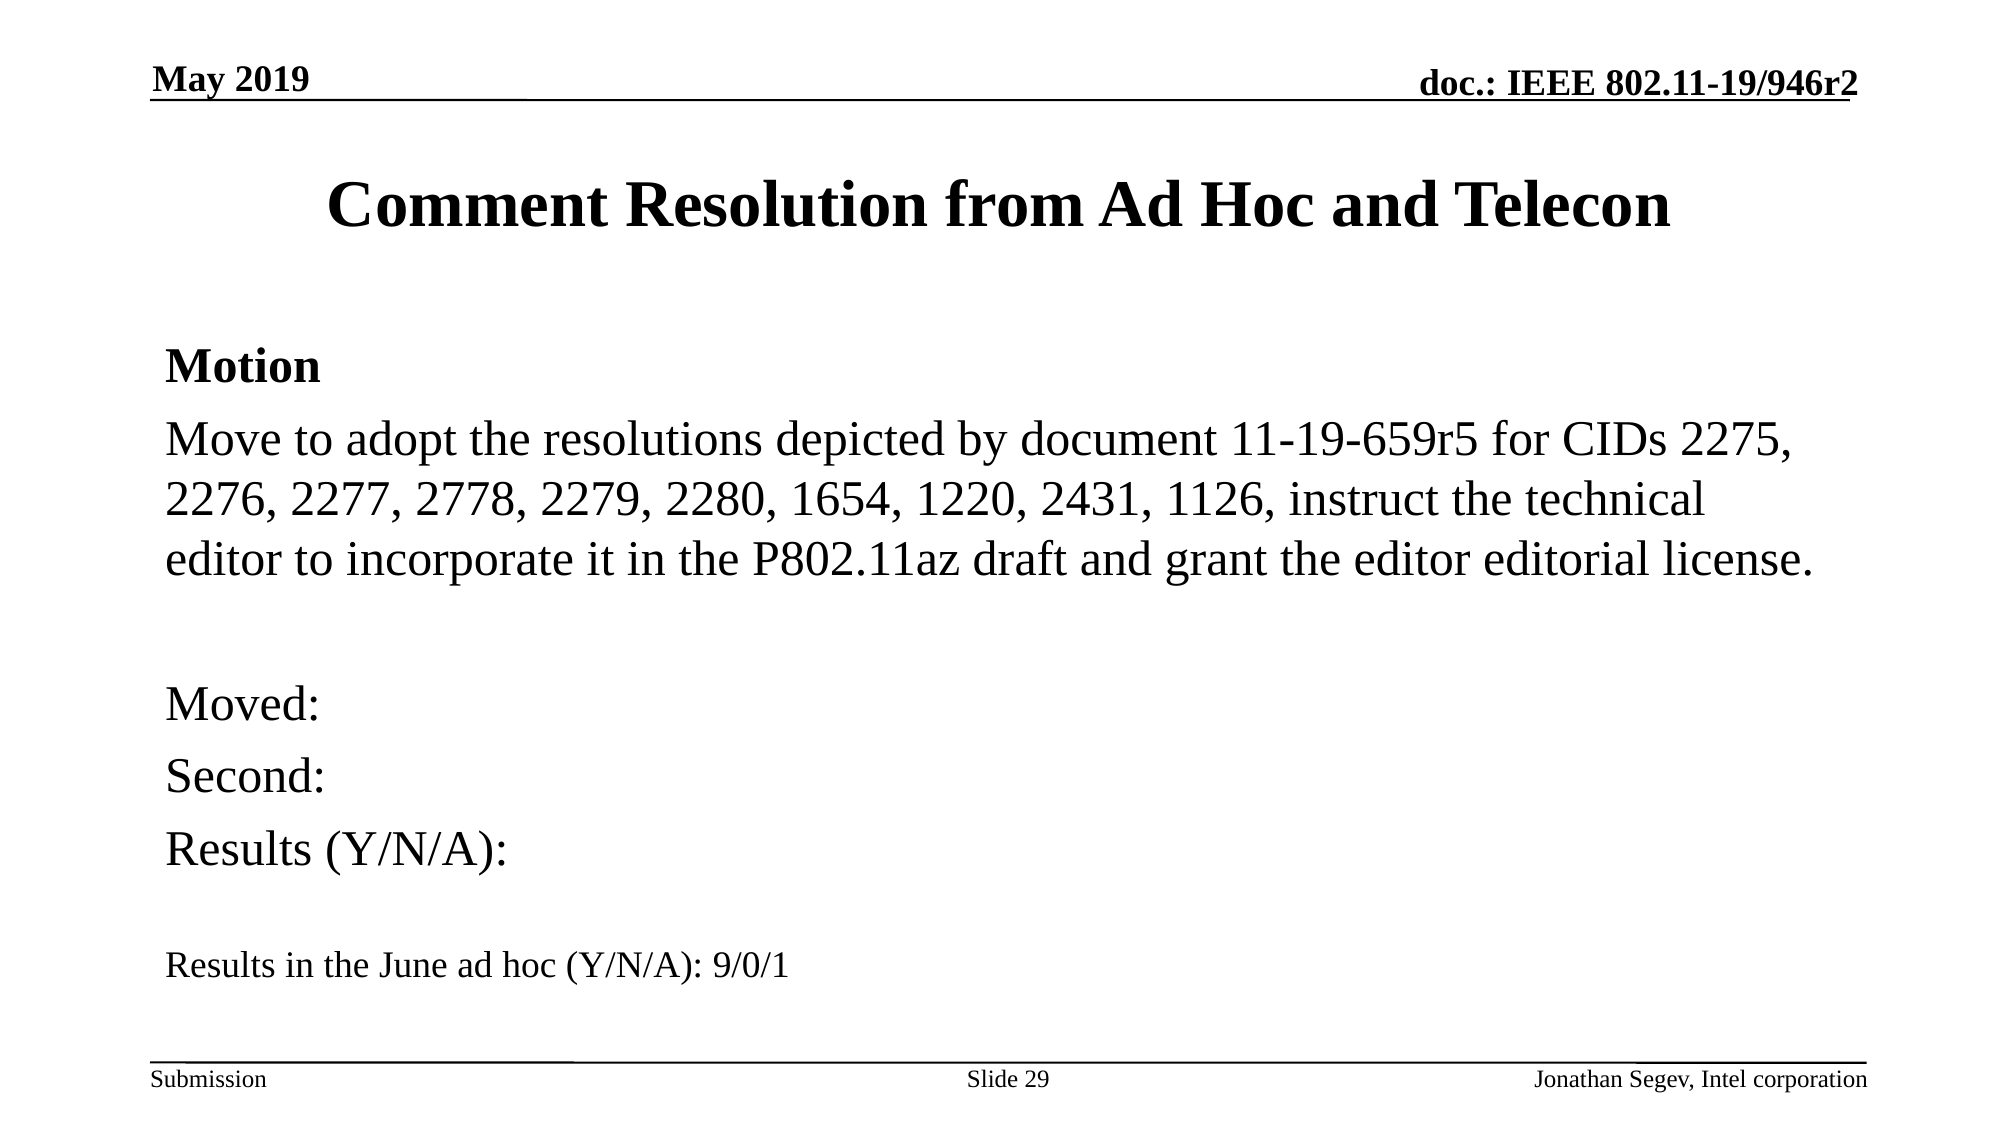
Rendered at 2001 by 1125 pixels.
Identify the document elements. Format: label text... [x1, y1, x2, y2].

slide_number Slide 29 [950, 1061, 1067, 1123]
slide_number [152, 54, 563, 100]
list Motion Move to adopt the resolutions depicted by document 11-19-659r5 for CIDs 2275, 2276, 2277, 2778, 2279, 2280, 1654, 1220, 2431, 1126, instruct the technical editor to incorporate it in the P802.11az draft and grant the editor editorial license. Moved: Second: Results (Y/N/A): Results in the June ad hoc (Y/N/A): 9/0/1 [149, 324, 1850, 1000]
footer Jonathan Segev, Intel corporation [1171, 1061, 1869, 1093]
title Comment Resolution from Ad Hoc and Telecon [149, 112, 1850, 288]
